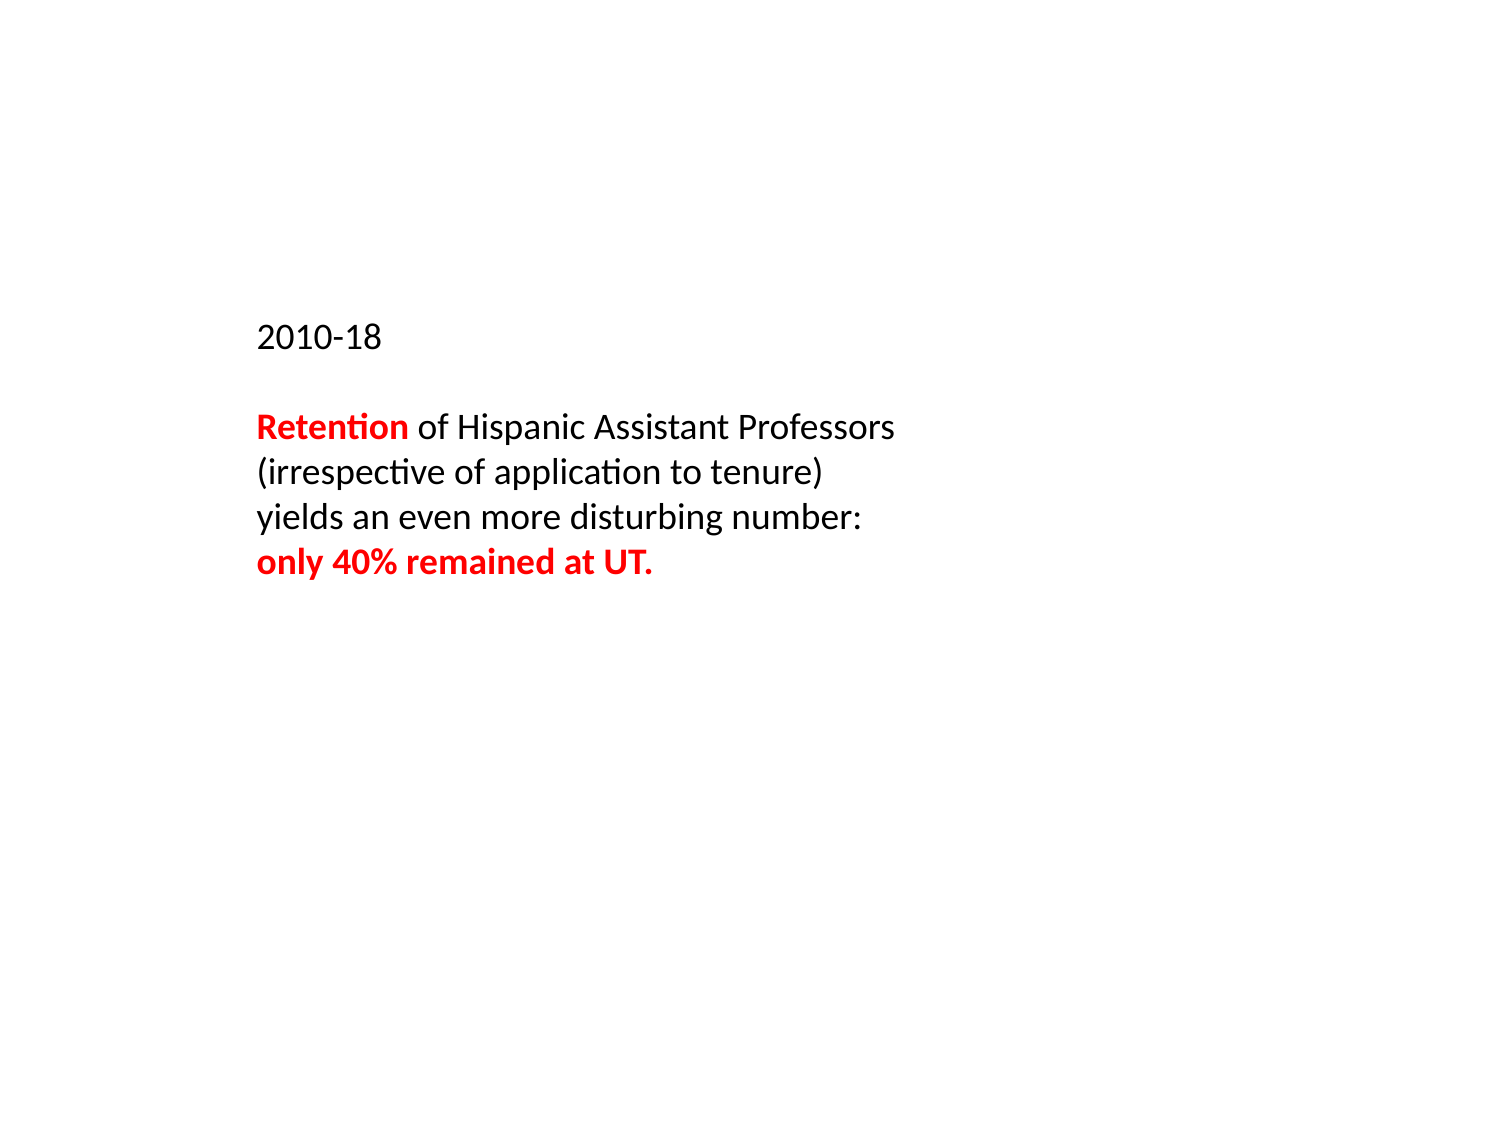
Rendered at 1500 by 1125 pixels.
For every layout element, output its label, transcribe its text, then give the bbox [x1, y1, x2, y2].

text_box 2010-18 Retention of Hispanic Assistant Professors (irrespective of application to tenure) yields an even more disturbing number: only 40% remained at UT. [241, 259, 1137, 590]
